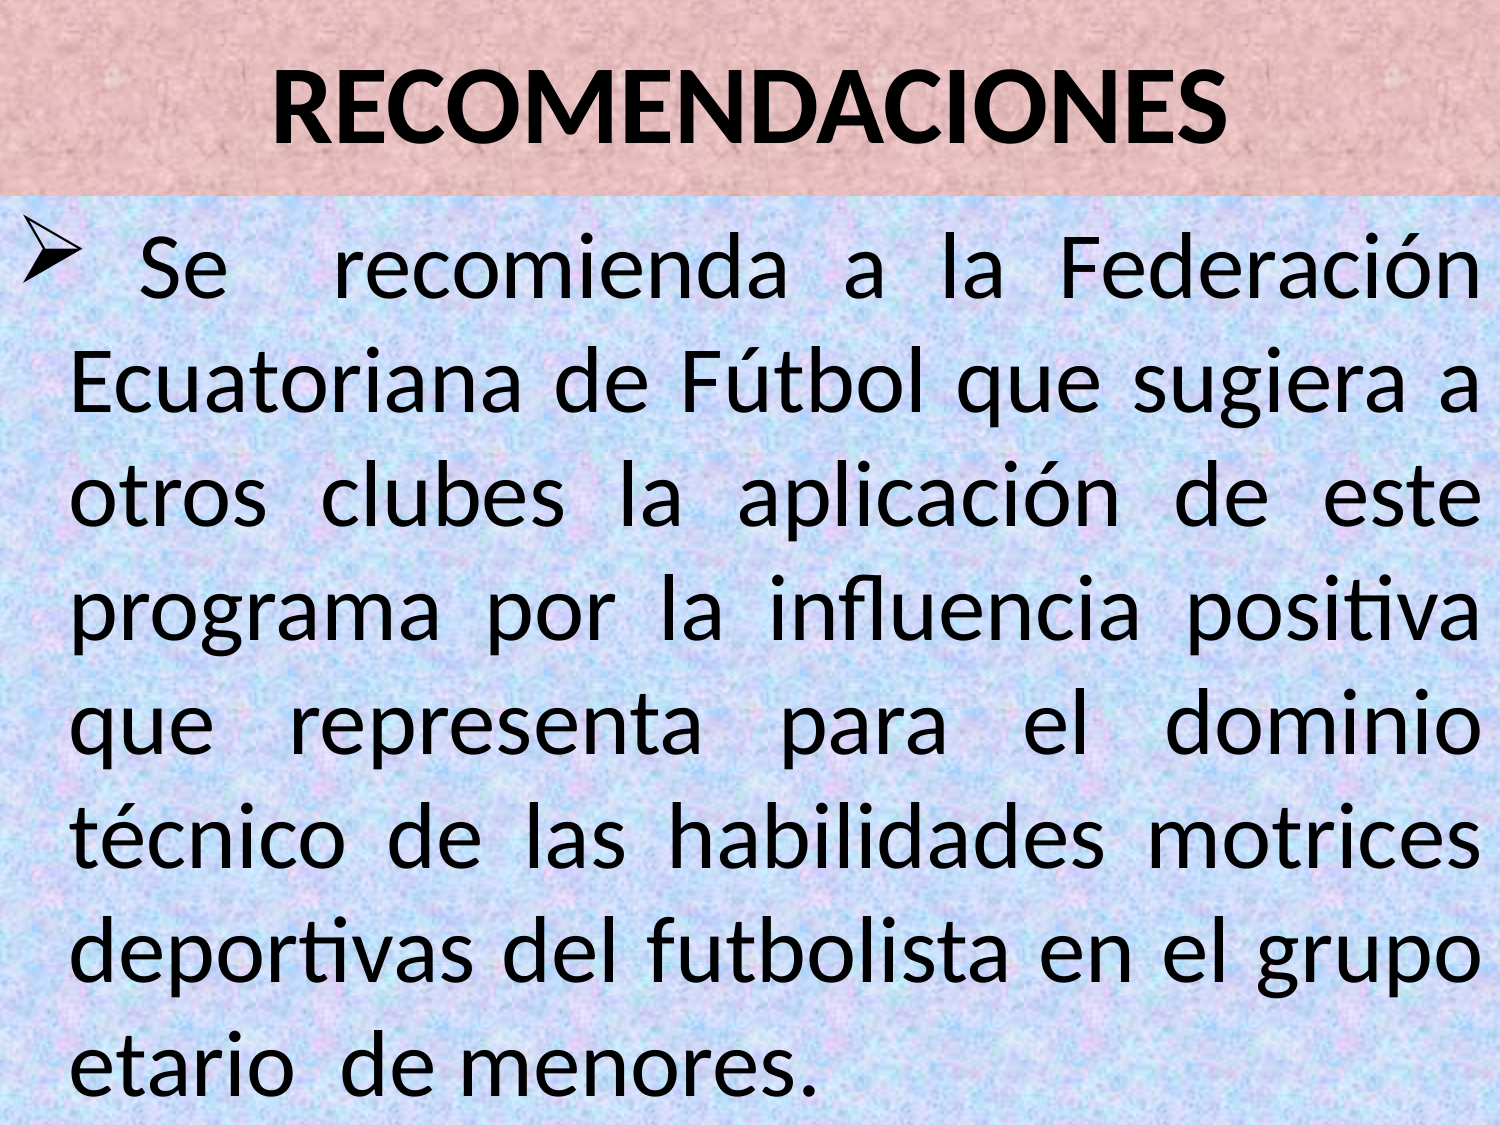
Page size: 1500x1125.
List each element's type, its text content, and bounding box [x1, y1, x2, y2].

list Se recomienda a la Federación Ecuatoriana de Fútbol que sugiera a otros clubes la aplicación de este programa por la influencia positiva que representa para el dominio técnico de las habilidades motrices deportivas del futbolista en el grupo etario de menores. [0, 196, 1500, 1125]
title RECOMENDACIONES [0, 0, 1500, 196]
